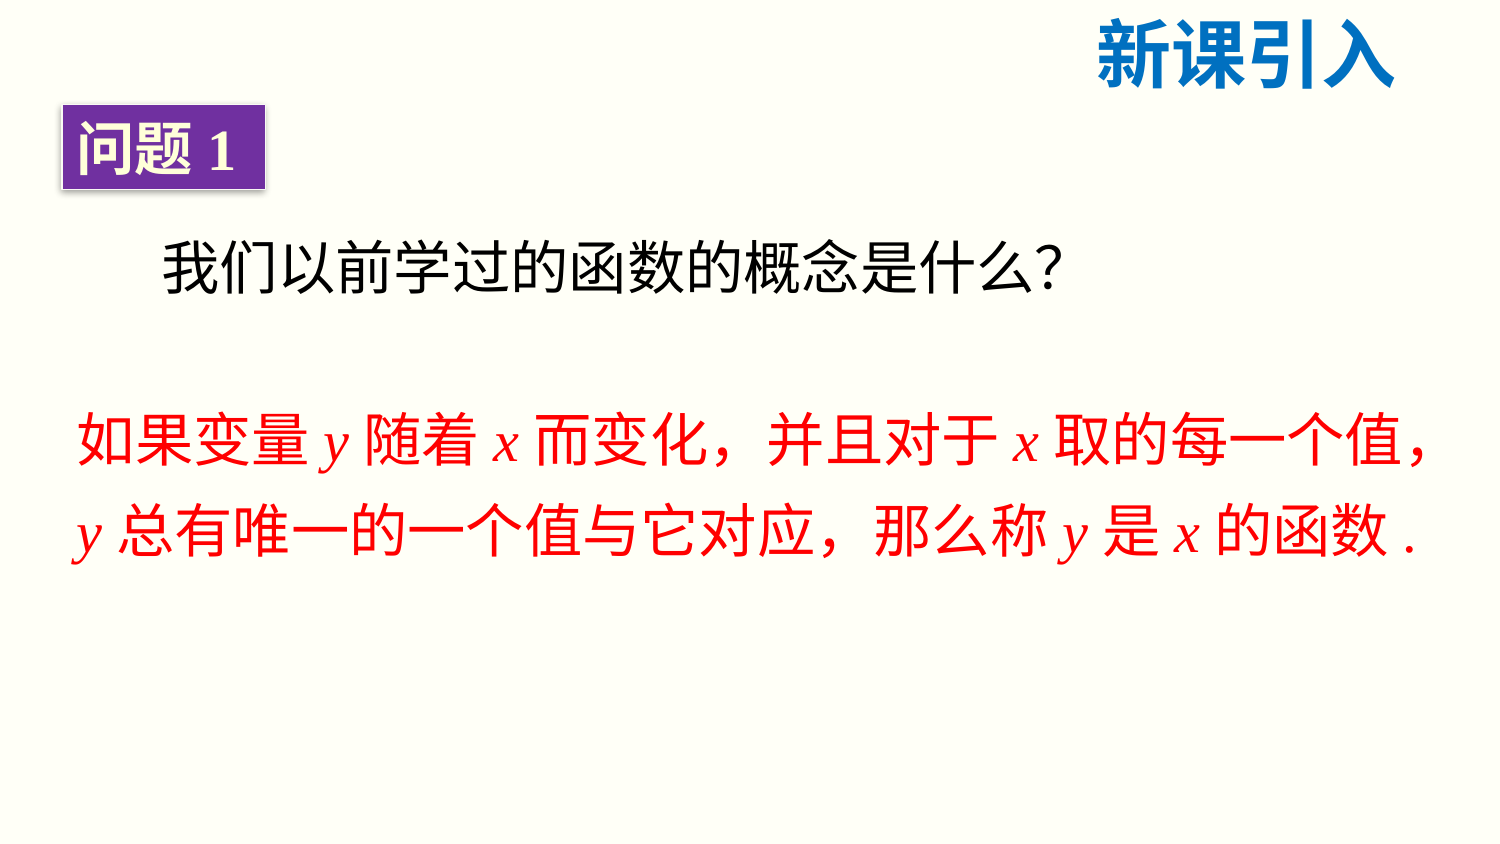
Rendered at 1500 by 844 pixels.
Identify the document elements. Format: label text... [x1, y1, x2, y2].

text_box 如果变量y随着x而变化，并且对于x取的每一个值，y总有唯一的一个值与它对应，那么称y是x的函数. [62, 374, 1438, 572]
text_box 我们以前学过的函数的概念是什么？ [47, 209, 1167, 309]
text_box 问题1 [61, 104, 266, 190]
text_box 新课引入 [1081, 0, 1471, 105]
